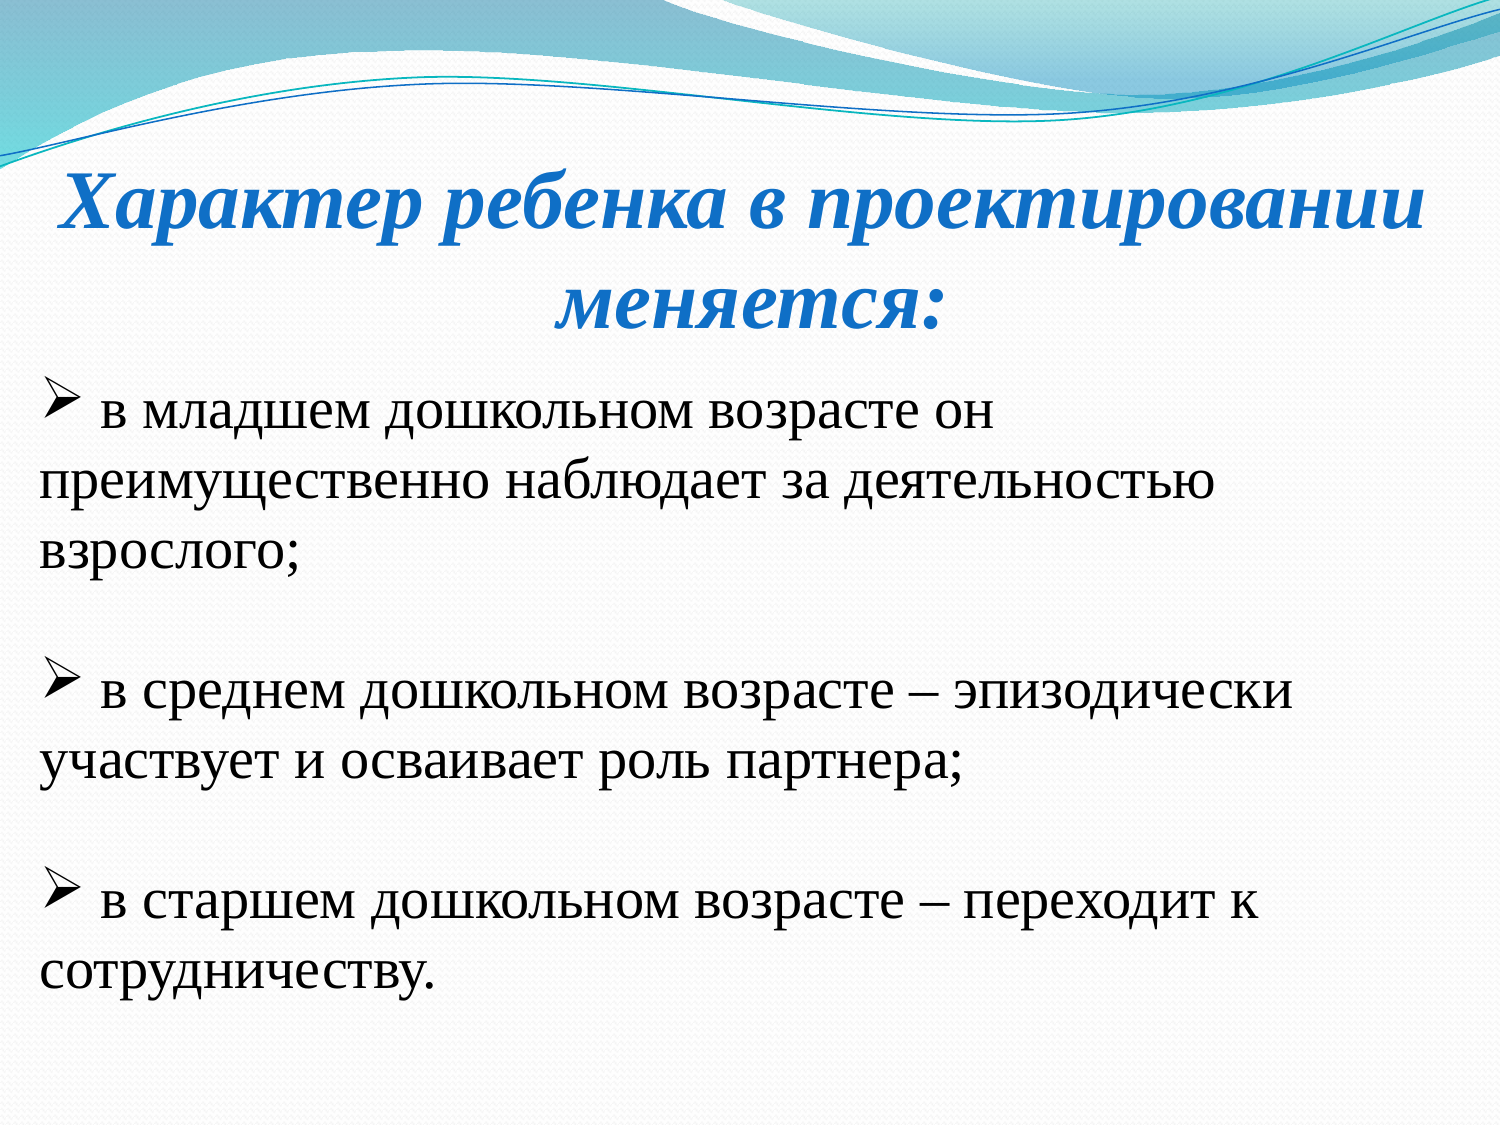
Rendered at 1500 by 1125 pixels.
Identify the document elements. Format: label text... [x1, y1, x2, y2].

text_box Характер ребенка в проектировании меняется: [44, 137, 1463, 353]
text_box в младшем дошкольном возрасте он преимущественно наблюдает за деятельностью взрослого; в среднем дошкольном возрасте – эпизодически участвует и осваивает роль партнера; в старшем дошкольном возрасте – переходит к сотрудничеству. [24, 362, 1450, 1053]
